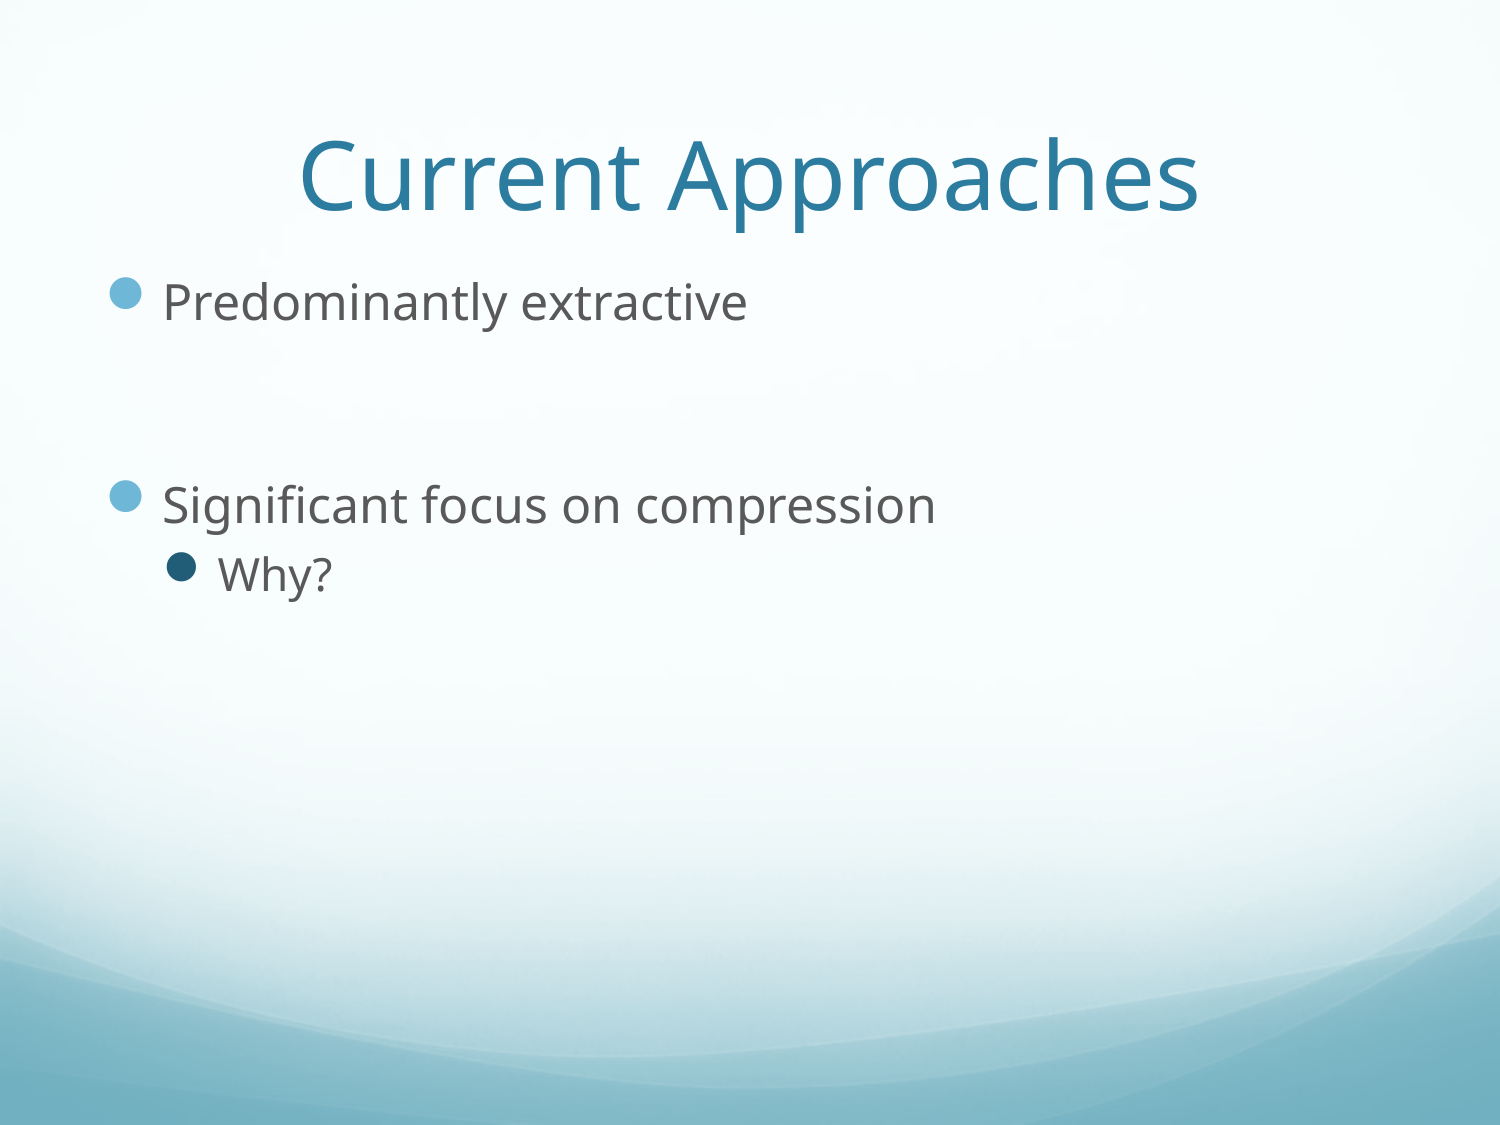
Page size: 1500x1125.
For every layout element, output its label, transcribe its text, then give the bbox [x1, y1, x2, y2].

title Current Approaches [90, 17, 1410, 237]
list Predominantly extractive Significant focus on compression Why? [90, 262, 1410, 975]
